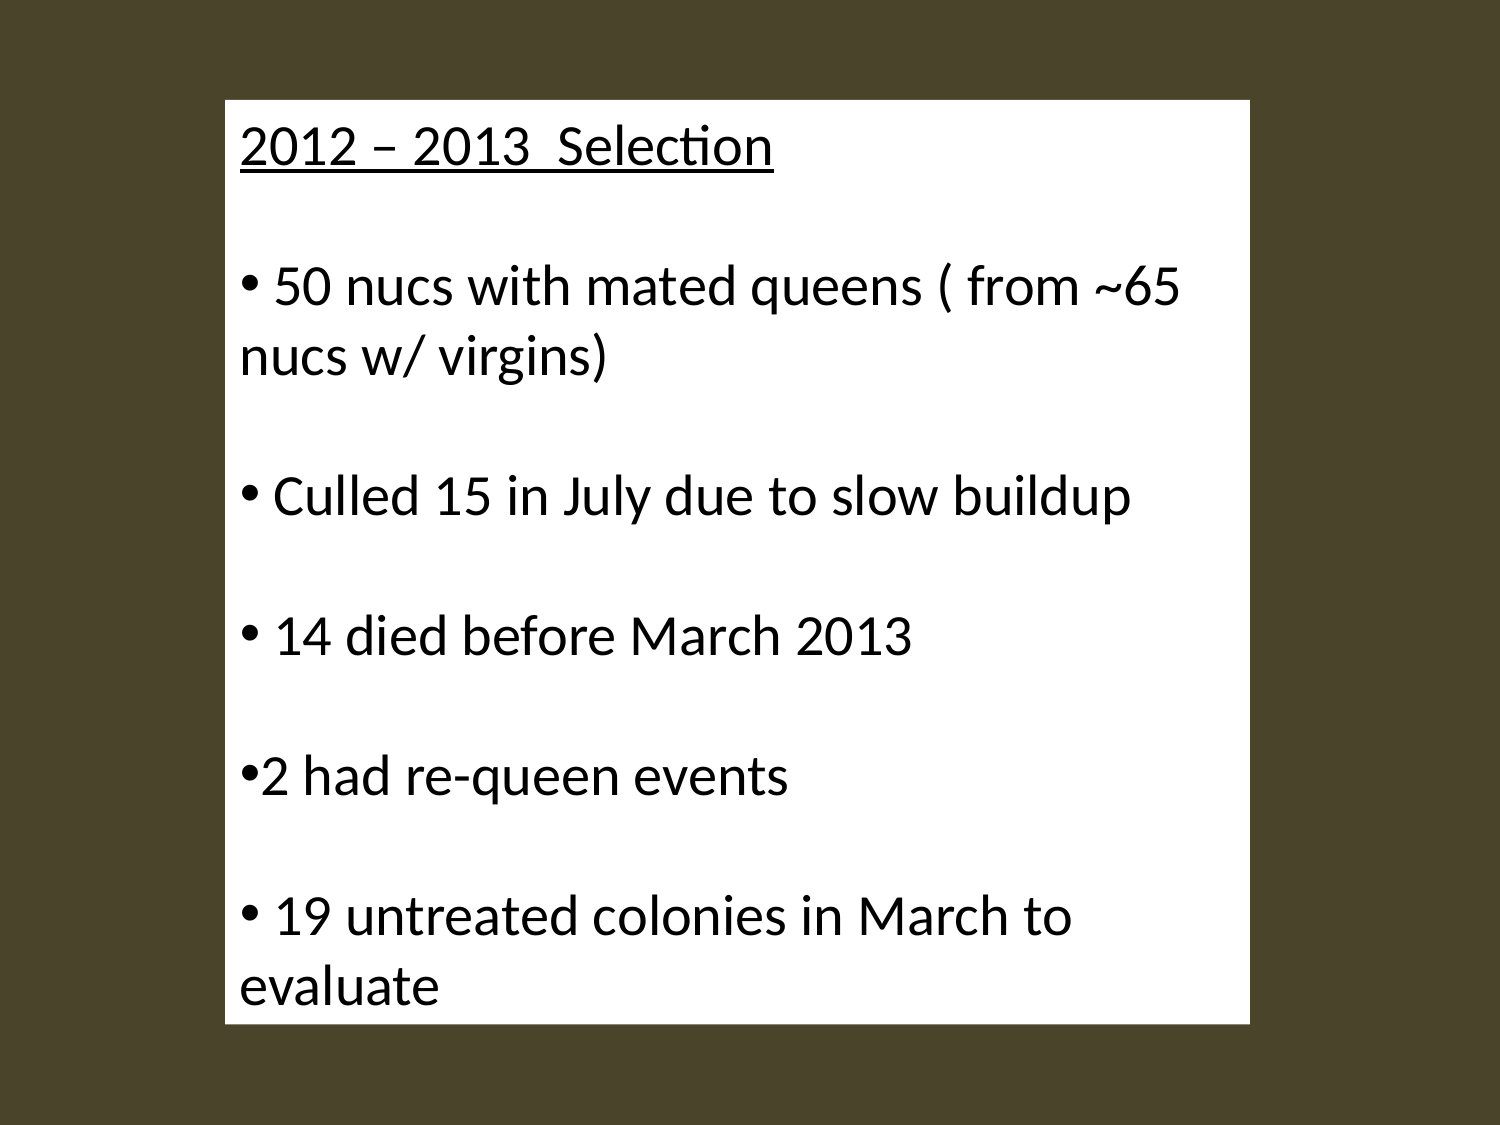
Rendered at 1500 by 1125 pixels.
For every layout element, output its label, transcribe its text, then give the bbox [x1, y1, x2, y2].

text_box 2012 – 2013 Selection 50 nucs with mated queens ( from ~65 nucs w/ virgins) Culled 15 in July due to slow buildup 14 died before March 2013 2 had re-queen events 19 untreated colonies in March to evaluate [225, 99, 1250, 1025]
